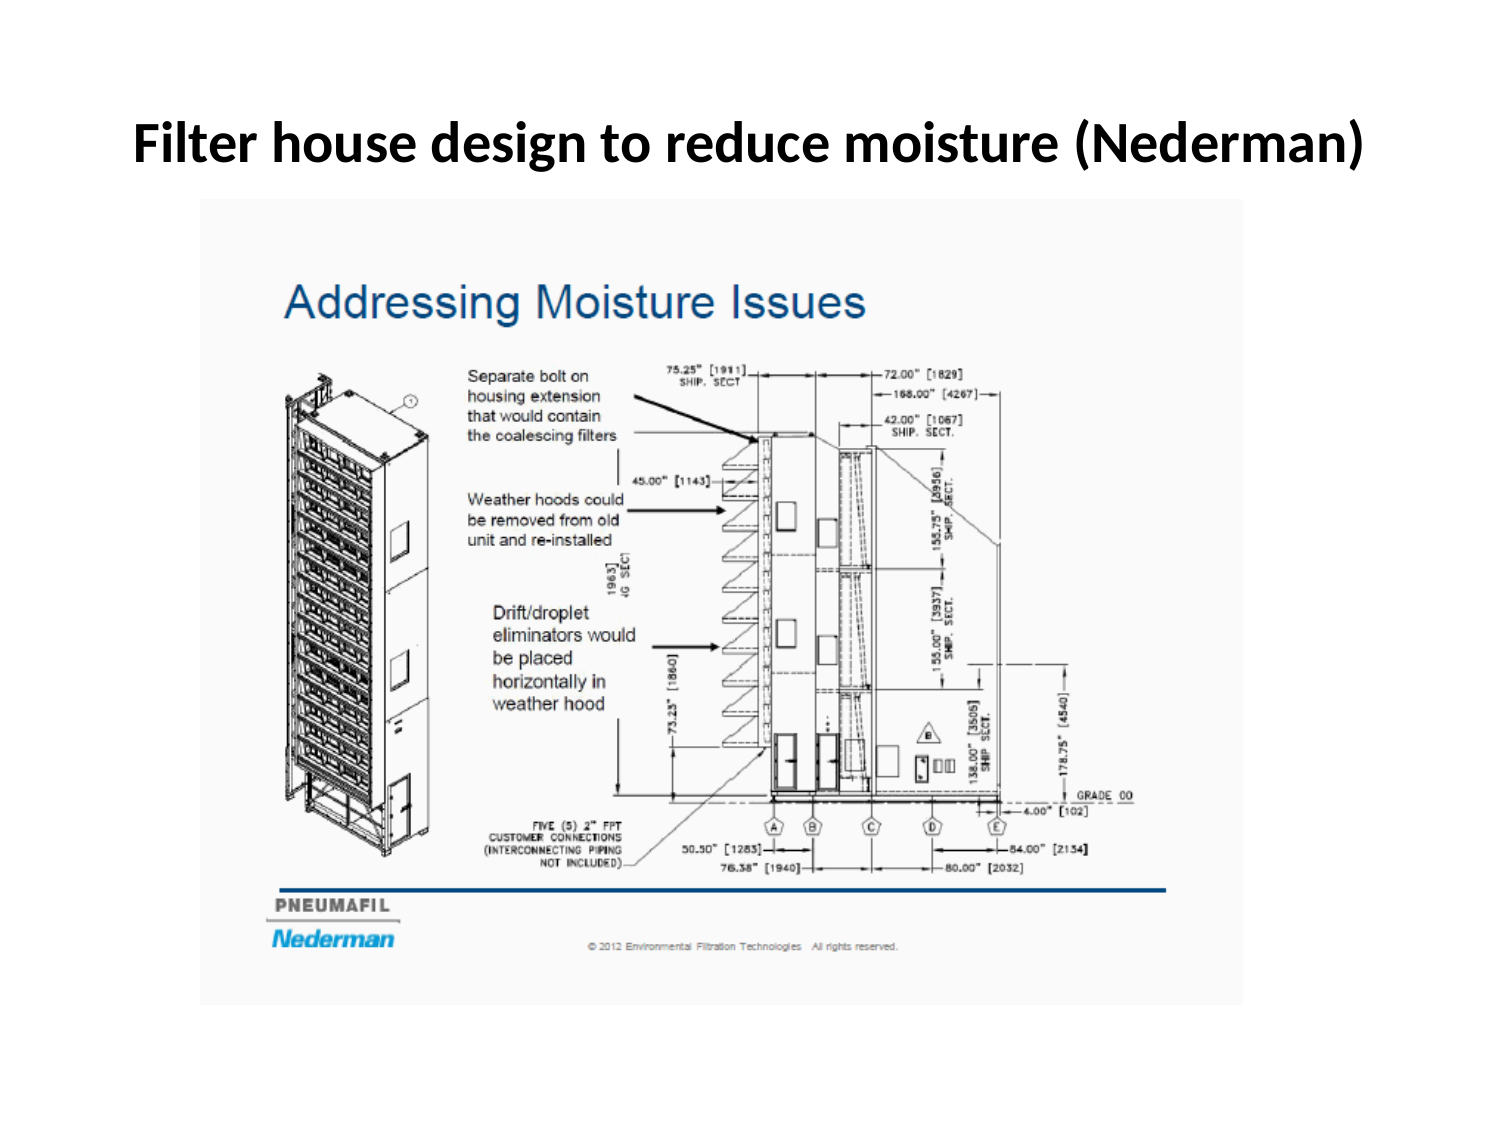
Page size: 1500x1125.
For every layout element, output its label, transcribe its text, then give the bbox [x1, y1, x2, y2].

title Filter house design to reduce moisture (Nederman) [75, 45, 1425, 233]
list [199, 199, 1243, 1006]
